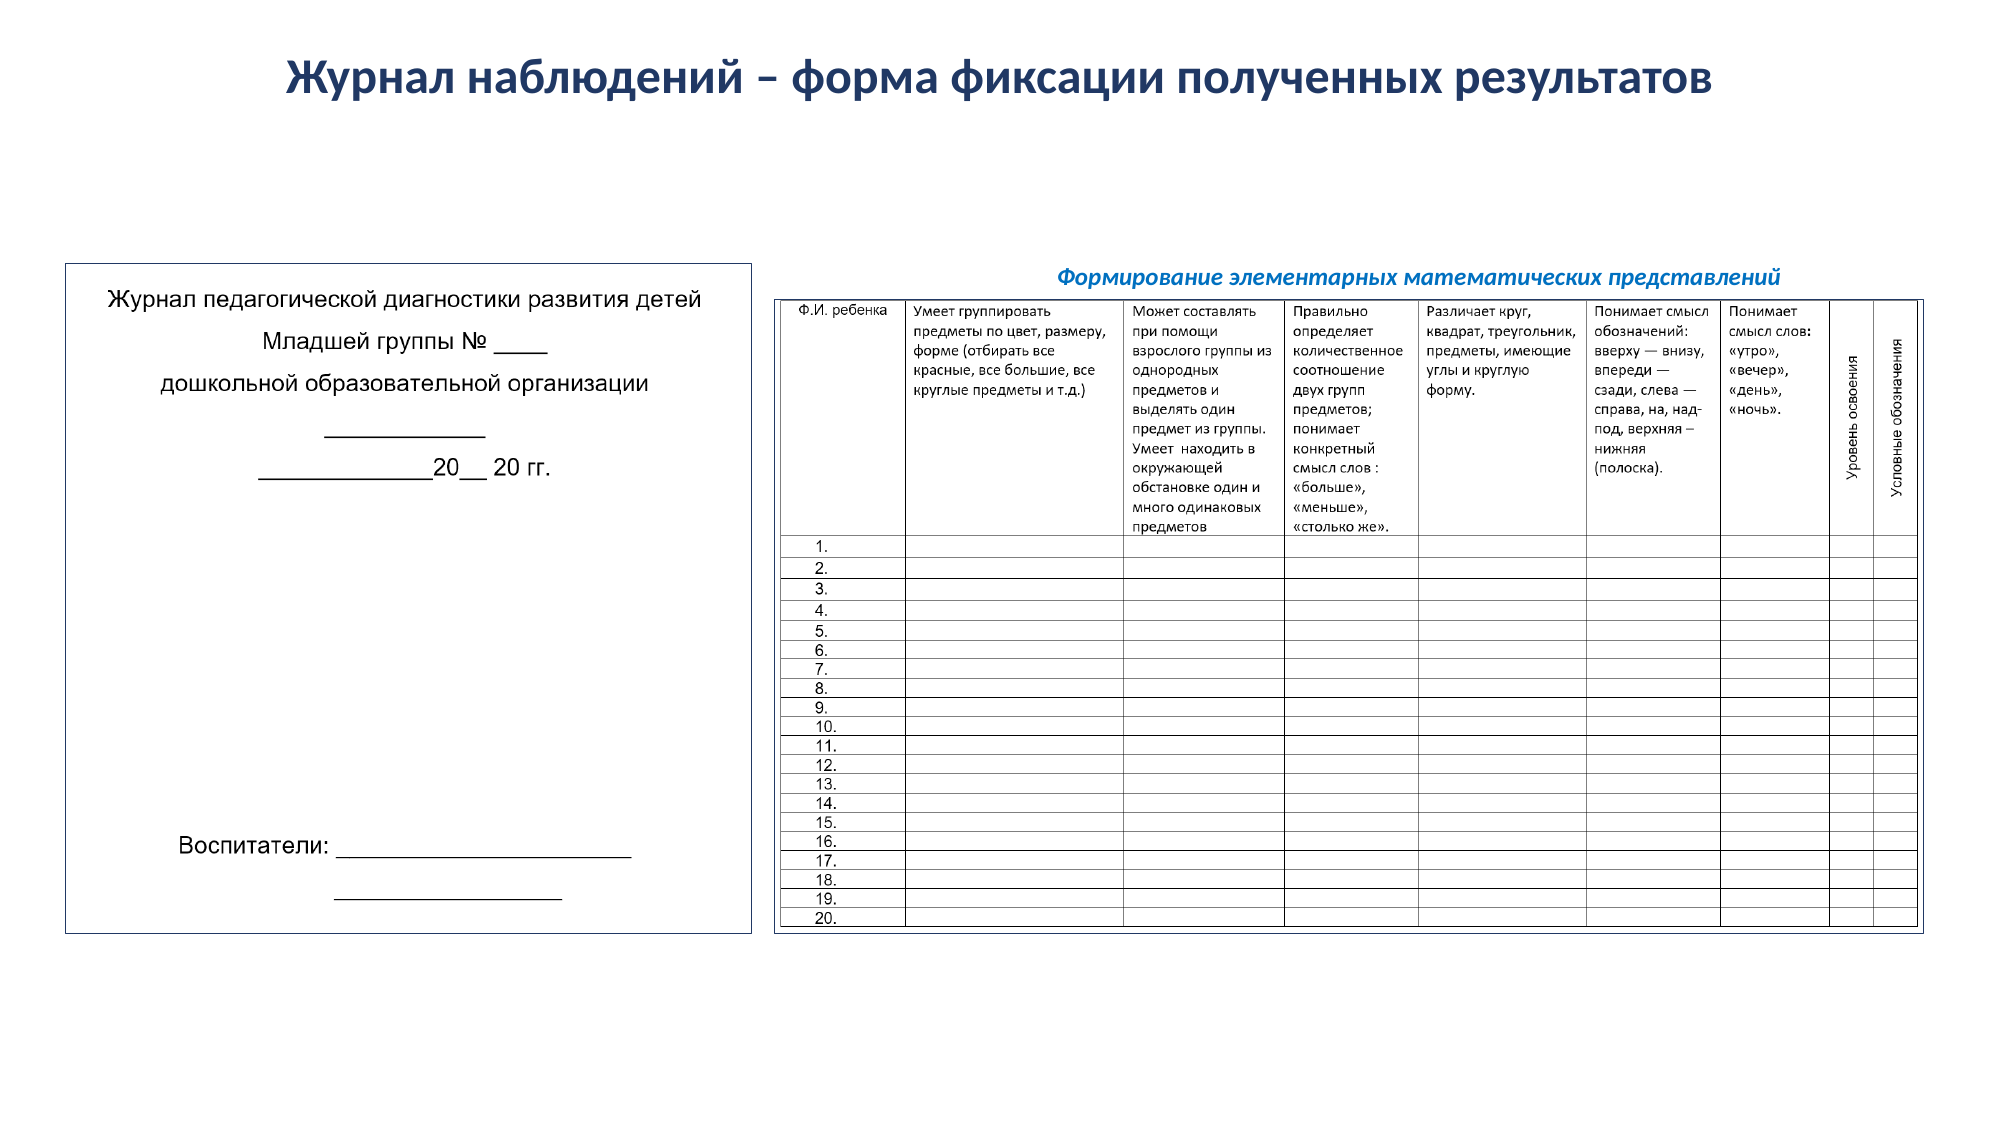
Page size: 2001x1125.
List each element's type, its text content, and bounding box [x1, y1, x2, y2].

picture [65, 263, 752, 934]
text_box Формирование элементарных математических представлений [1042, 252, 1807, 298]
title Журнал наблюдений – форма фиксации полученных результатов [0, 20, 2000, 135]
picture [774, 299, 1923, 934]
